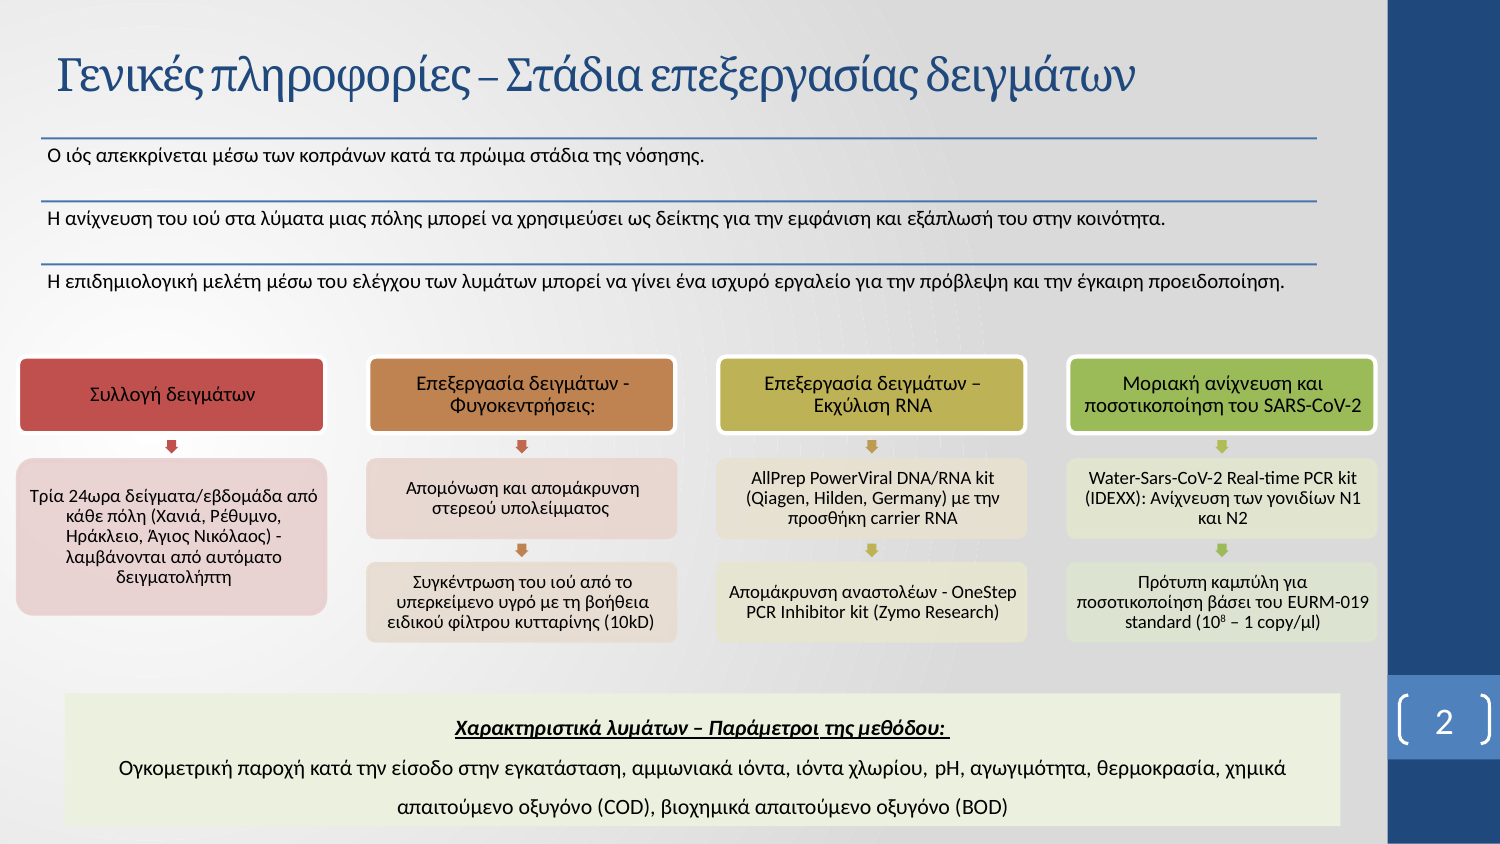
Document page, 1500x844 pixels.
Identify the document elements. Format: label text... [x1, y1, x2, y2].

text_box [40, 137, 1318, 328]
text_box Χαρακτηριστικά λυμάτων – Παράμετροι της μεθόδου: Ογκομετρική παροχή κατά την είσοδο στην εγκατάσταση, αμμωνιακά ιόντα, ιόντα χλωρίου, pH, αγωγιμότητα, θερμοκρασία, χημικά απαιτούμενο οξυγόνο (COD), βιοχημικά απαιτούμενο οξυγόνο (BOD) [64, 693, 1341, 827]
title Γενικές πληροφορίες – Στάδια επεξεργασίας δειγμάτων [41, 20, 1329, 127]
slide_number 2 [1397, 693, 1492, 746]
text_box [17, 326, 1377, 671]
